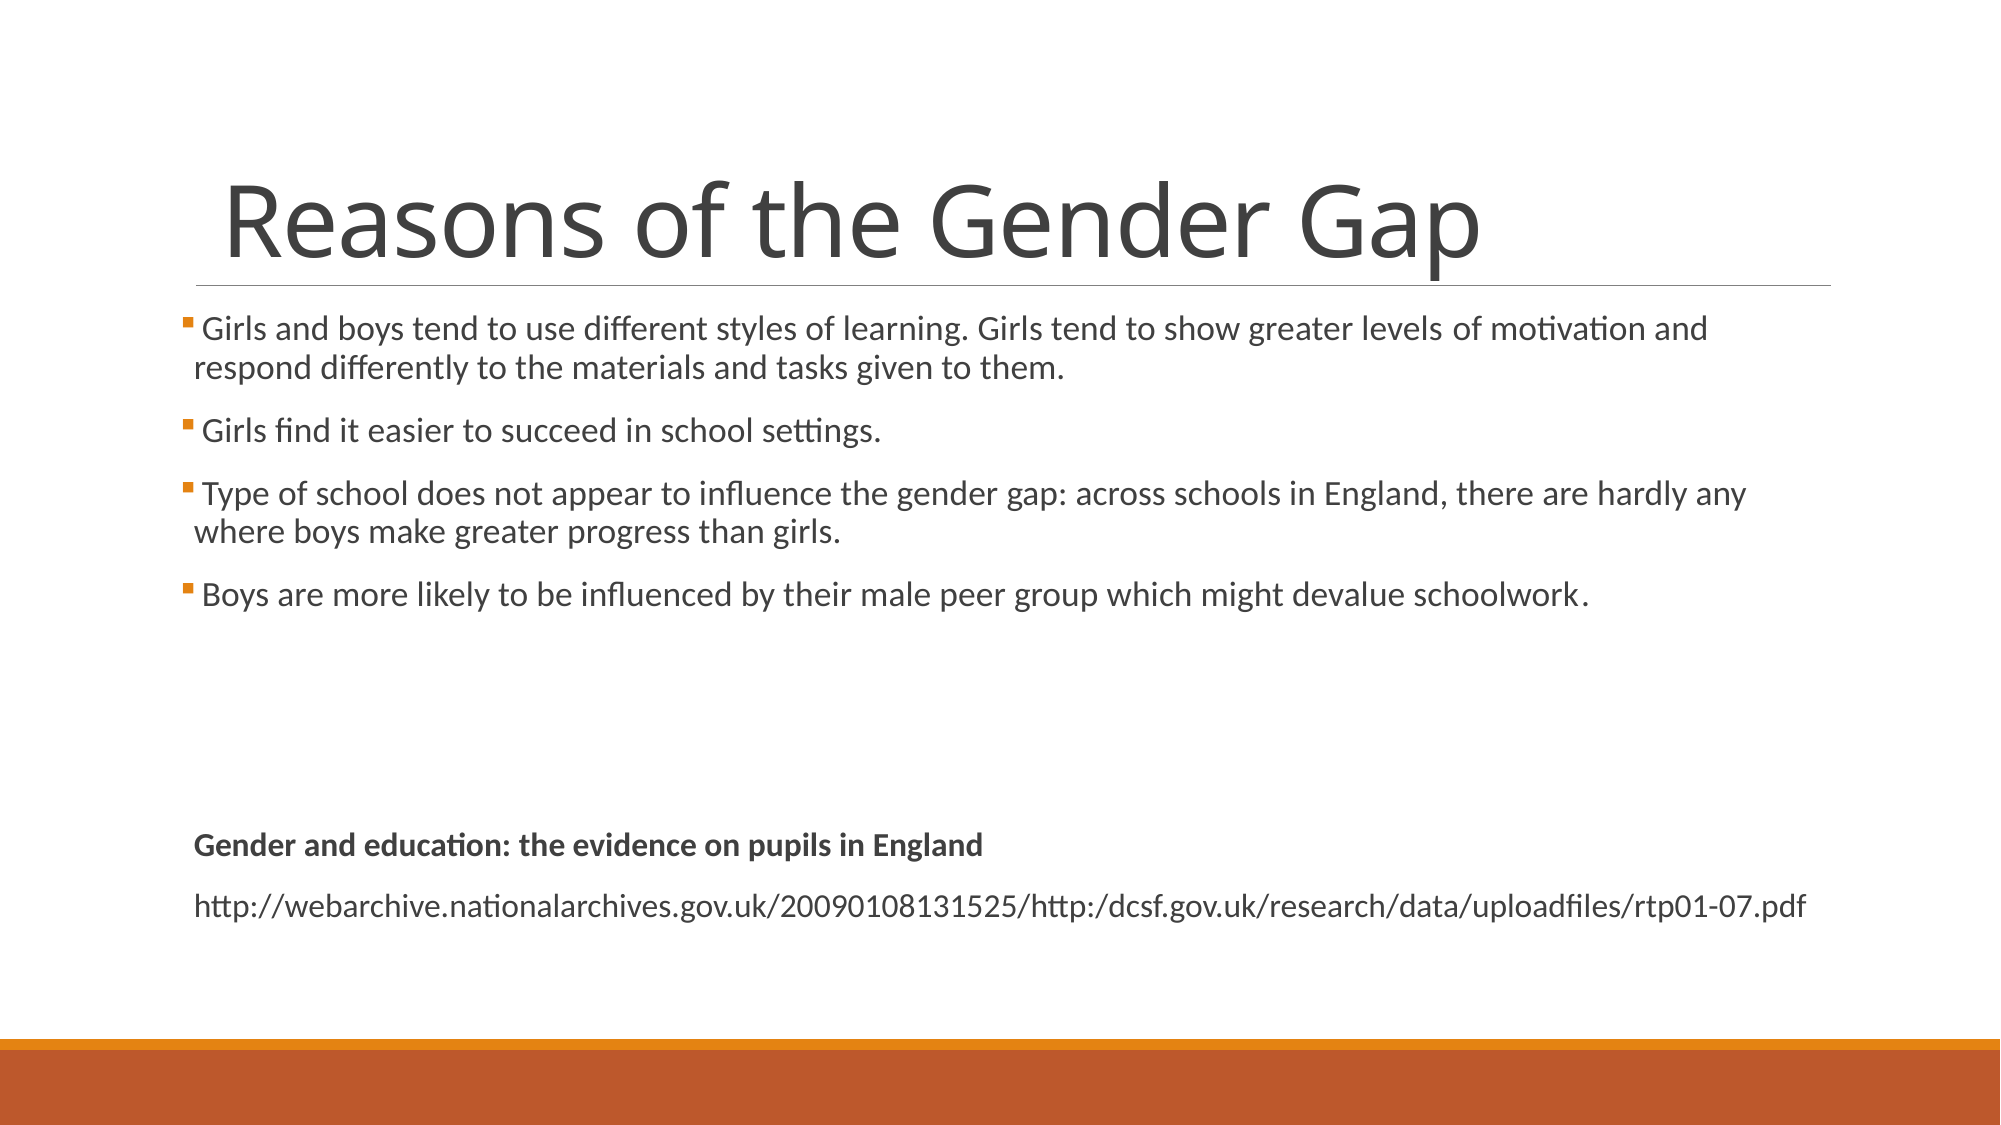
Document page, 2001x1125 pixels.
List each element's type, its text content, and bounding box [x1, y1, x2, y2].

list Girls and boys tend to use different styles of learning. Girls tend to show greater levels of motivation and respond differently to the materials and tasks given to them. Girls find it easier to succeed in school settings. Type of school does not appear to influence the gender gap: across schools in England, there are hardly any where boys make greater progress than girls. Boys are more likely to be influenced by their male peer group which might devalue schoolwork. Gender and education: the evidence on pupils in England http://webarchive.nationalarchives.gov.uk/20090108131525/http:/dcsf.gov.uk/research/data/uploadfiles/rtp01-07.pdf [180, 302, 1830, 963]
title Reasons of the Gender Gap [180, 47, 1830, 285]
